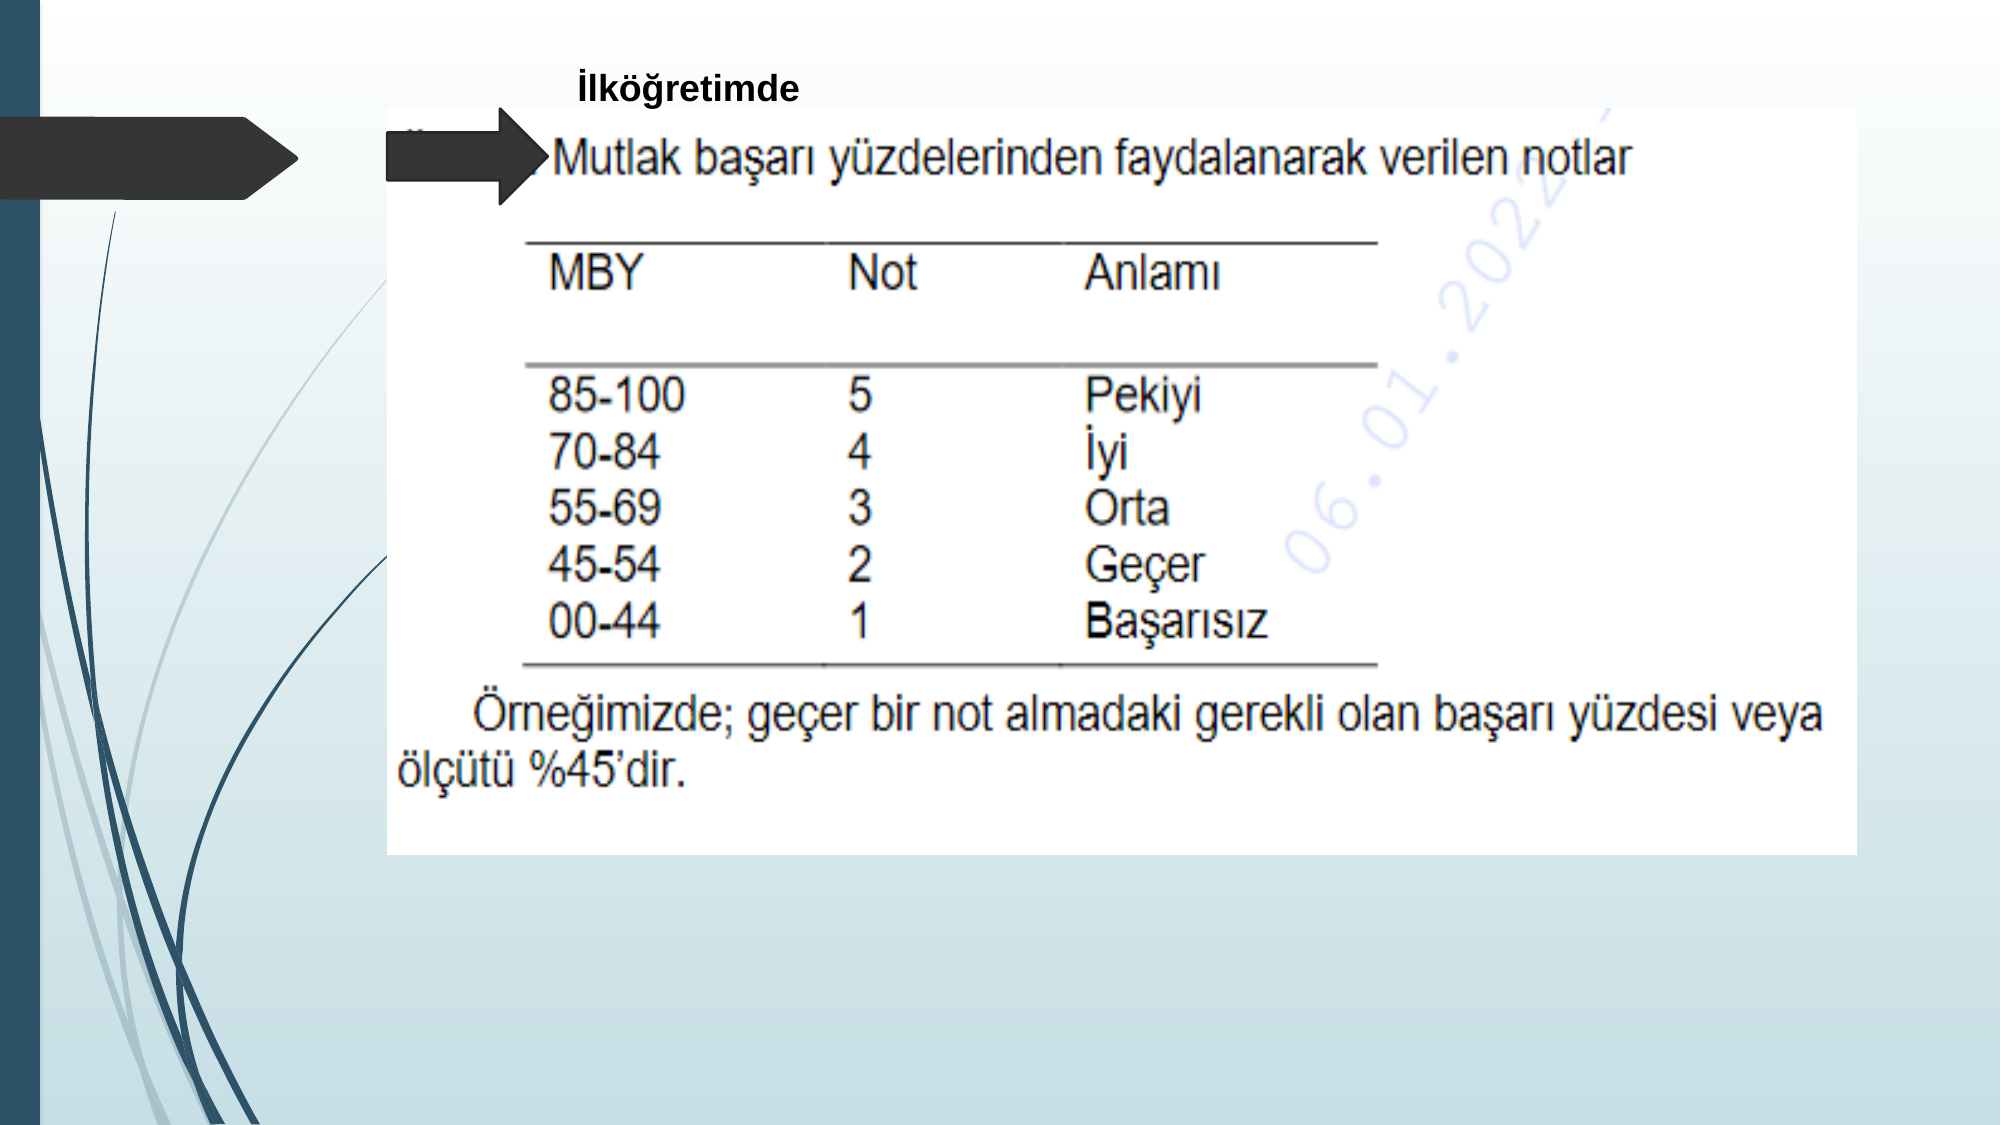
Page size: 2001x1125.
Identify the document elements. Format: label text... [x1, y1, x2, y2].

picture [386, 108, 1857, 855]
text_box İlköğretimde [562, 56, 1294, 107]
